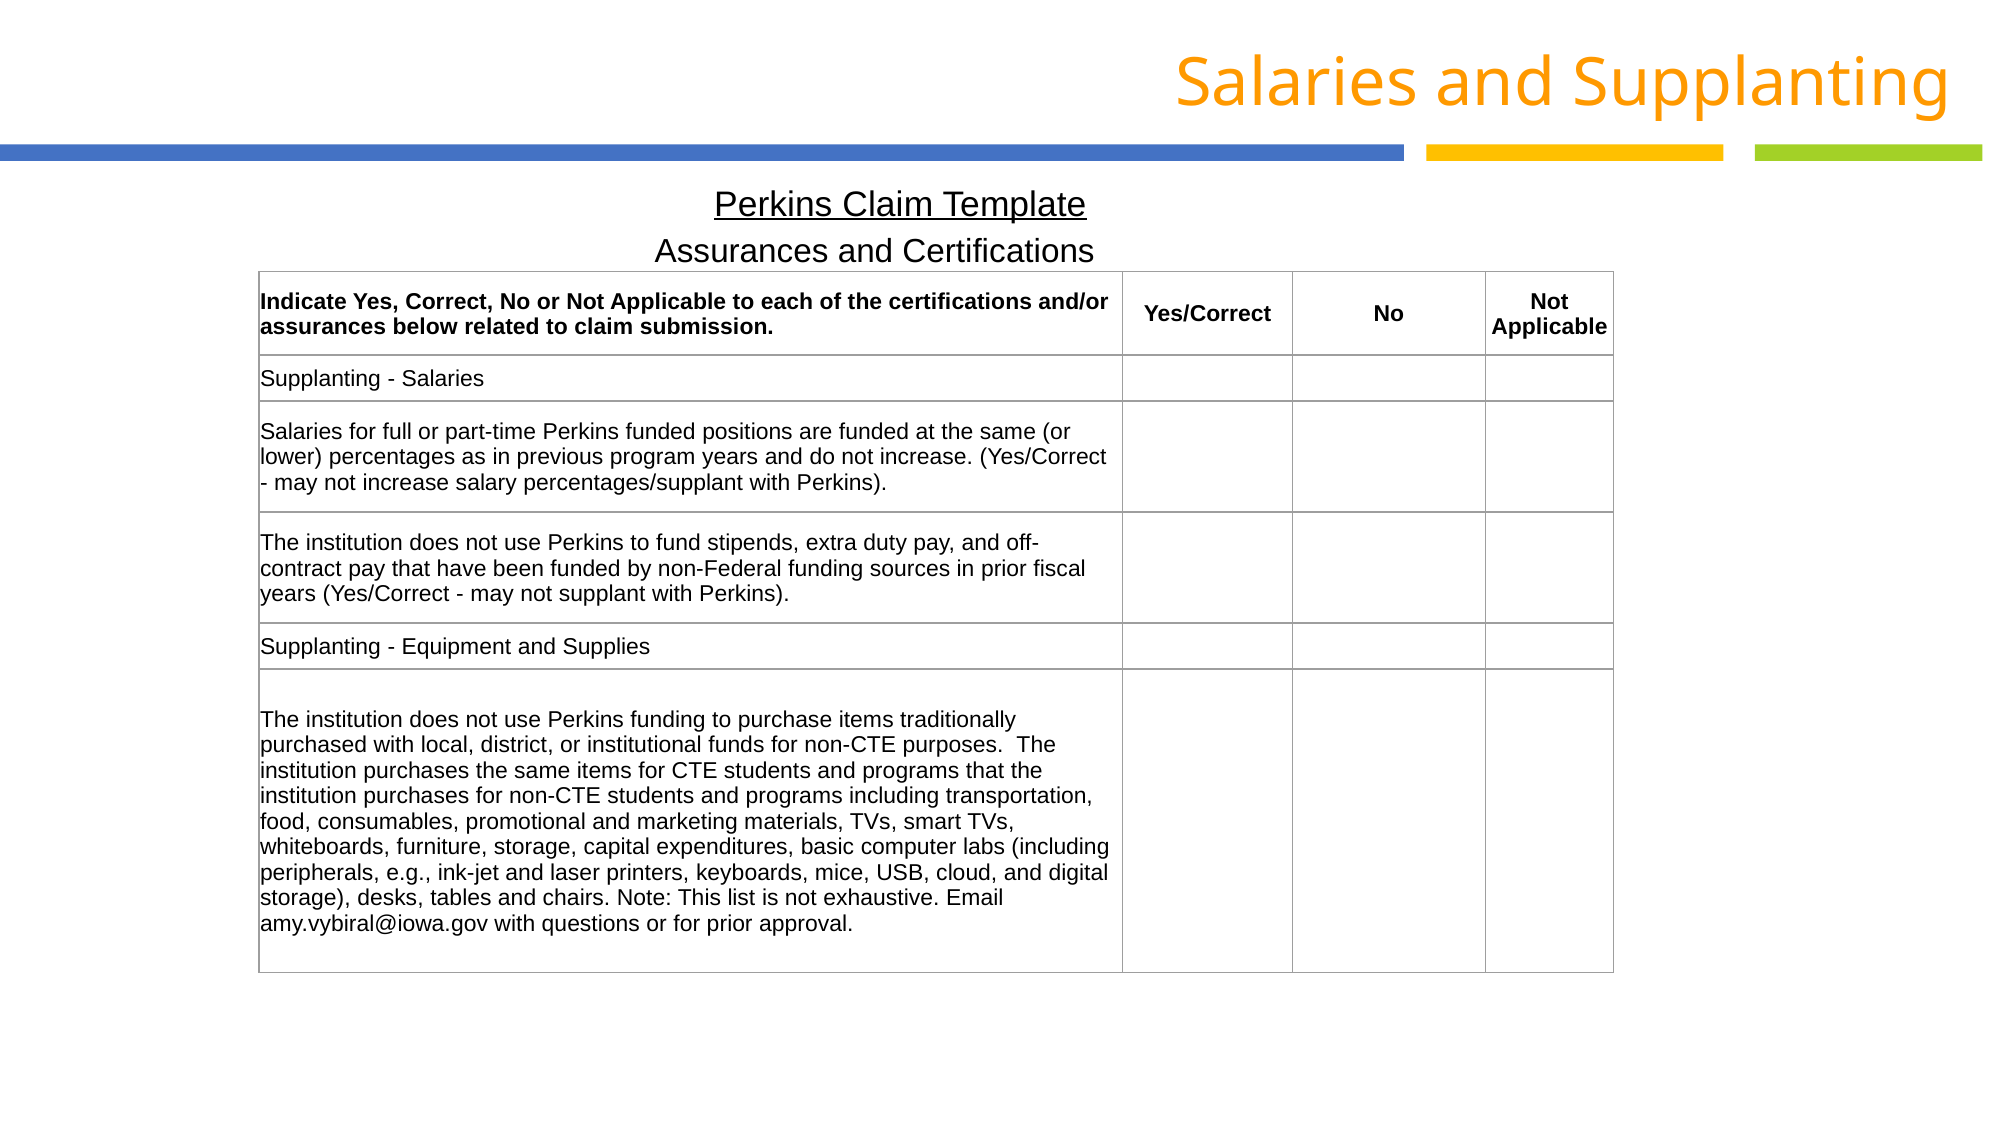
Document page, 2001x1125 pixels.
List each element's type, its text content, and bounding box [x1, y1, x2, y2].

table_cell [1293, 624, 1485, 668]
table_cell [1486, 402, 1613, 511]
table_header Indicate Yes, Correct, No or Not Applicable to each of the certifications and/or assurances below related to claim submission. [260, 272, 1122, 354]
table_cell [1293, 356, 1485, 400]
table_cell [1293, 670, 1485, 972]
table_cell [1123, 356, 1292, 400]
text_box Salaries and Supplanting [223, 18, 1973, 122]
text_box [0, 144, 594, 161]
table_cell Supplanting - Equipment and Supplies [260, 624, 1122, 668]
table_cell [1486, 356, 1613, 400]
table_cell Supplanting - Salaries [260, 356, 1122, 400]
table_header Yes/Correct [1123, 272, 1292, 354]
table_cell [1123, 513, 1292, 622]
table_header Not Applicable [1486, 272, 1613, 354]
table_cell Salaries for full or part-time Perkins funded positions are funded at the same (or lower) percentages as in previous program years and do not increase. (Yes/Correct - may not increase salary percentages/supplant with Perkins). [260, 402, 1122, 511]
table_cell [1123, 402, 1292, 511]
table_cell [1123, 670, 1292, 972]
table_cell [1123, 624, 1292, 668]
table_cell [1486, 624, 1613, 668]
table_cell The institution does not use Perkins funding to purchase items traditionally purchased with local, district, or institutional funds for non-CTE purposes. The institution purchases the same items for CTE students and programs that the institution purchases for non-CTE students and programs including transportation, food, consumables, promotional and marketing materials, TVs, smart TVs, whiteboards, furniture, storage, capital expenditures, basic computer labs (including peripherals, e.g., ink-jet and laser printers, keyboards, mice, USB, cloud, and digital storage), desks, tables and chairs. Note: This list is not exhaustive. Email amy.vybiral@iowa.gov with questions or for prior approval. [260, 670, 1122, 972]
table_header No [1293, 272, 1485, 354]
text_box Perkins Claim Template Assurances and Certifications [594, 139, 1406, 271]
table_cell [1293, 402, 1485, 511]
text_box [1754, 144, 1983, 161]
table_cell [1486, 670, 1613, 972]
table_cell [1486, 513, 1613, 622]
table_cell [1293, 513, 1485, 622]
text_box [1426, 144, 1724, 161]
table_cell The institution does not use Perkins to fund stipends, extra duty pay, and off-contract pay that have been funded by non-Federal funding sources in prior fiscal years (Yes/Correct - may not supplant with Perkins). [260, 513, 1122, 622]
